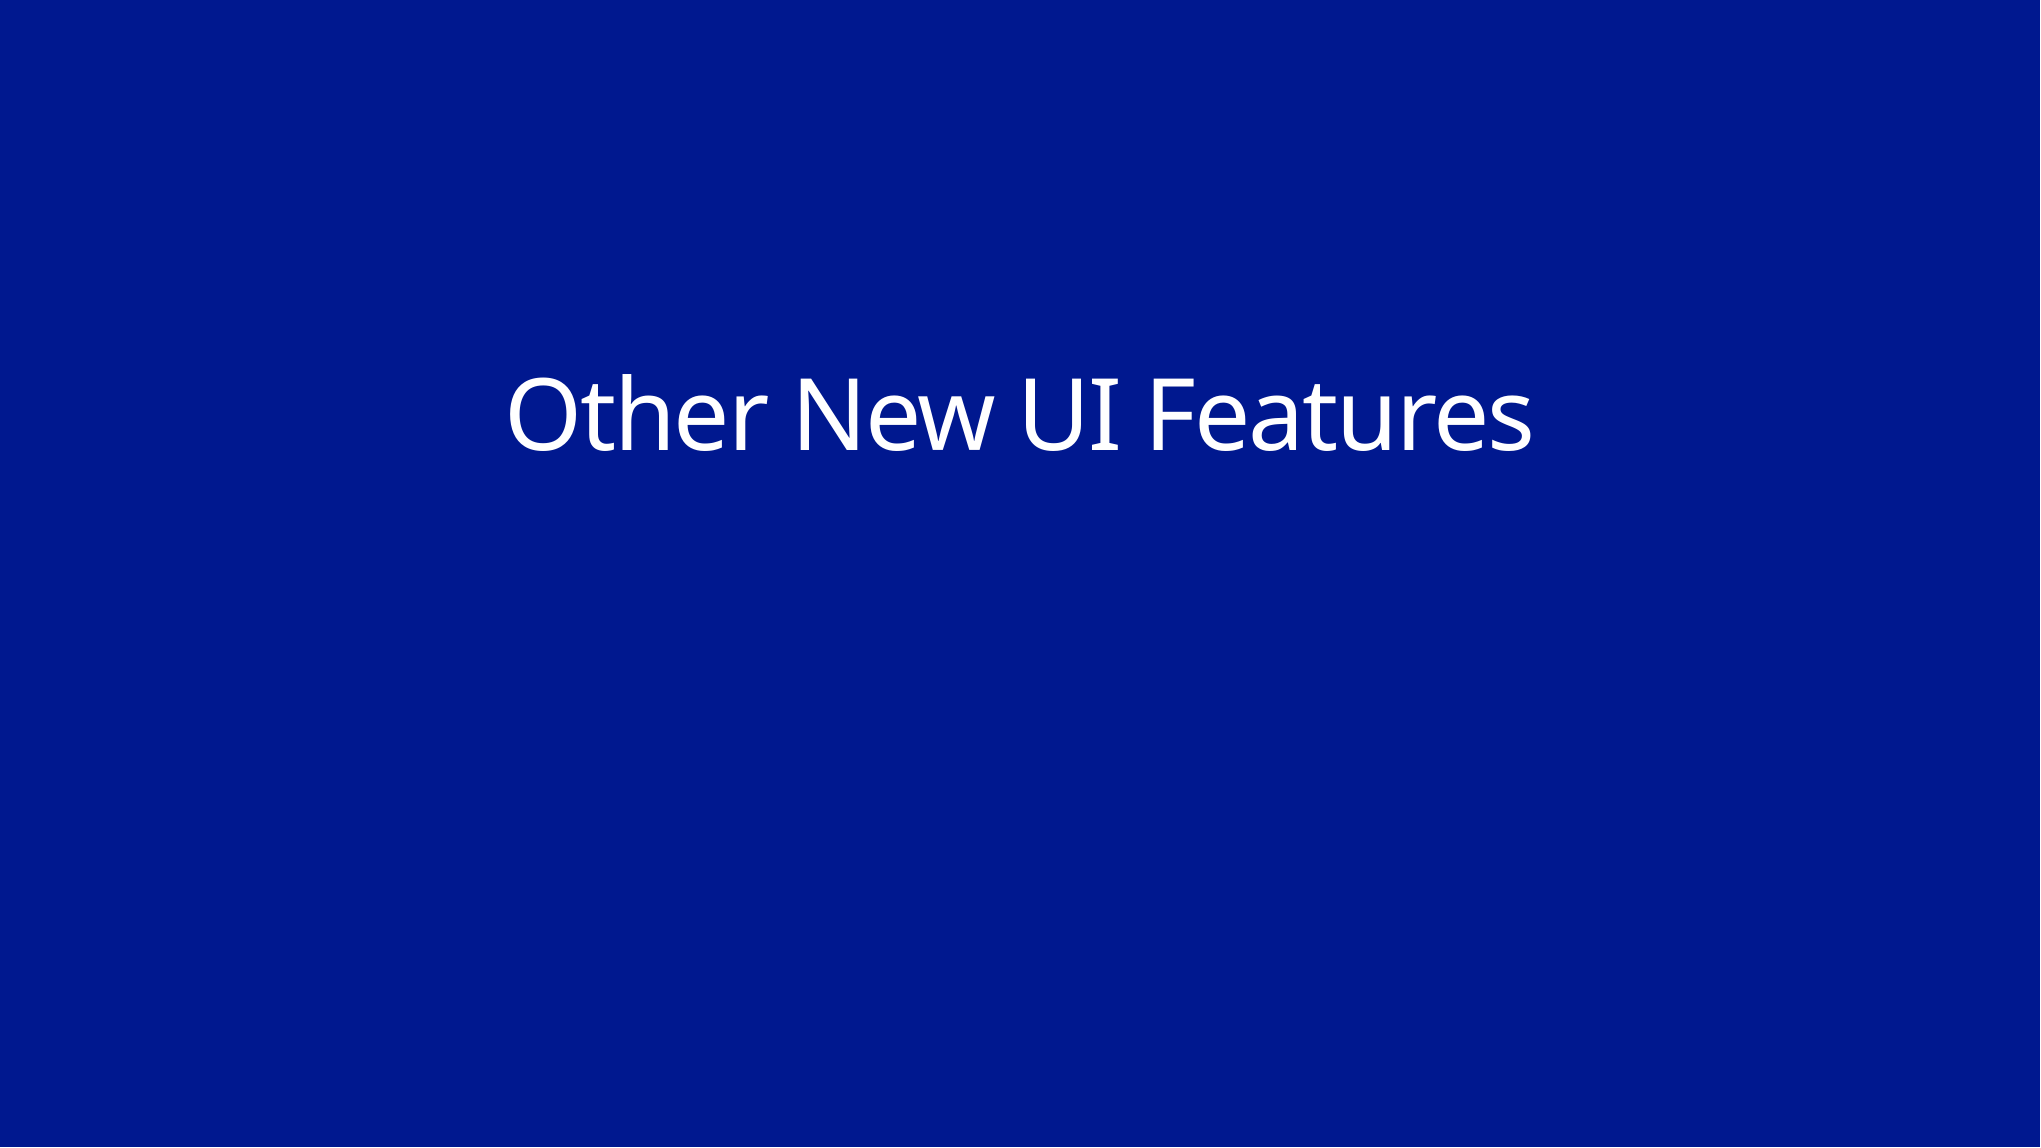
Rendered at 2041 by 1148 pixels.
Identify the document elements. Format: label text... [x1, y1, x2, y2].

title Other New UI Features [195, 348, 1846, 649]
